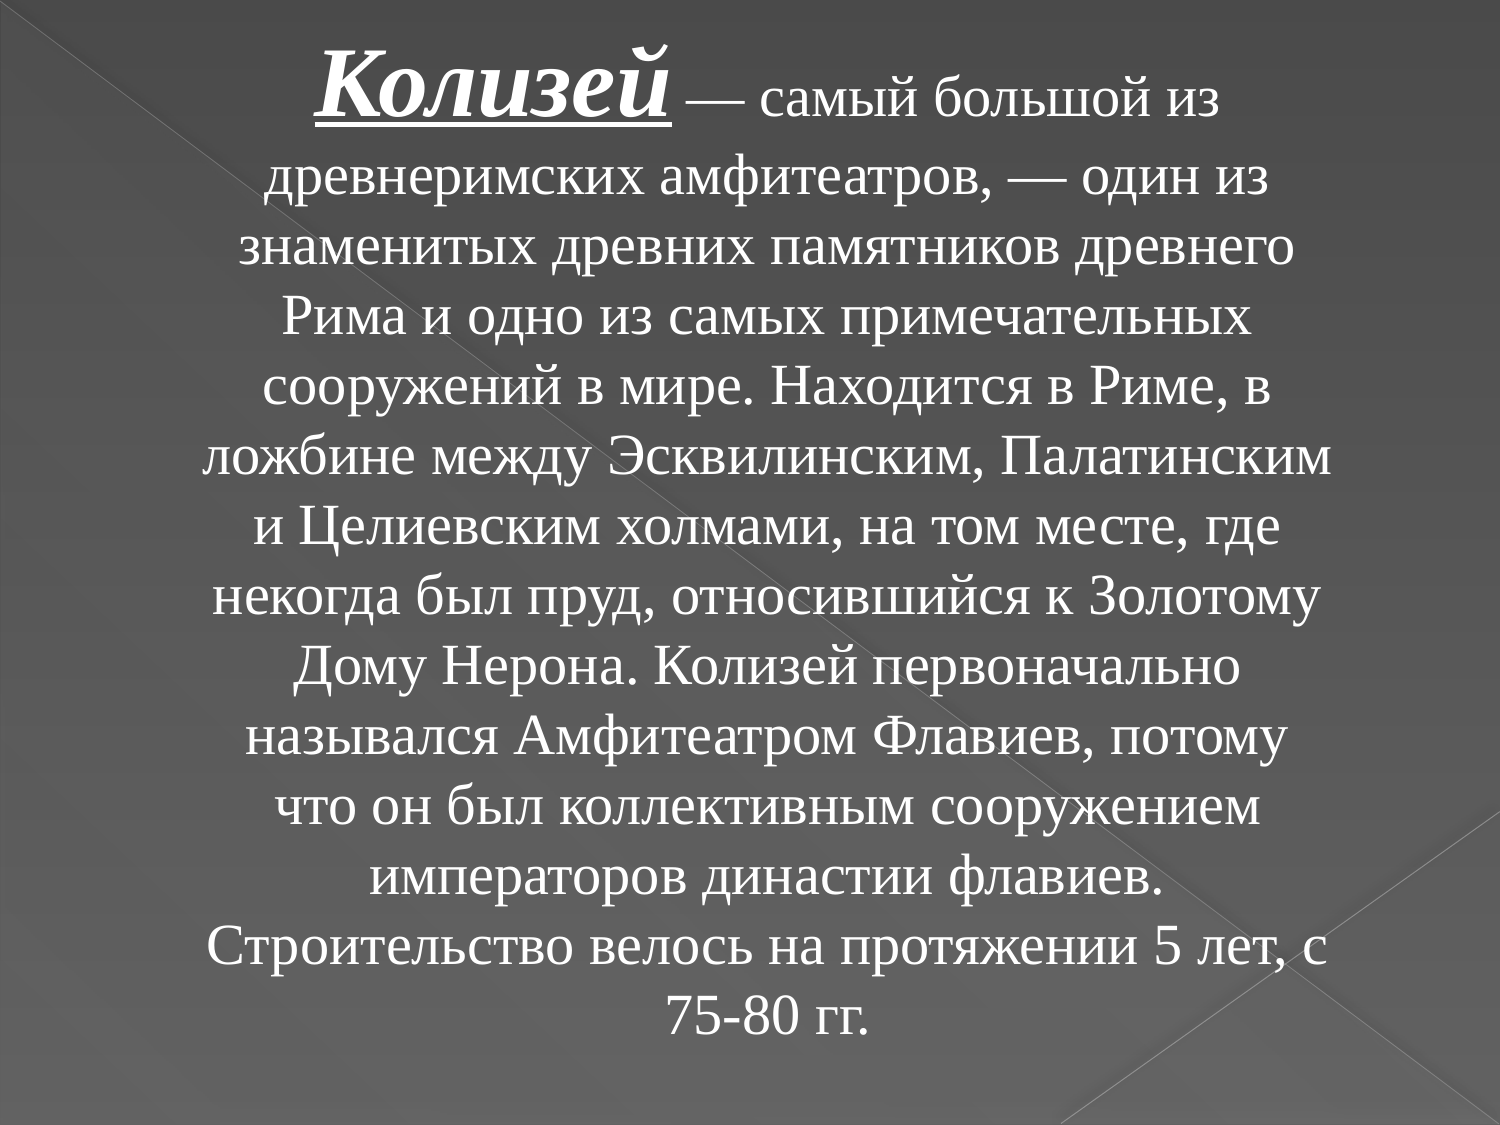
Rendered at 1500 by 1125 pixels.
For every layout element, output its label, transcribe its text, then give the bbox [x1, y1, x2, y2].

text_box Колизей — самый большой из древнеримских амфитеатров, — один из знаменитых древних памятников древнего Рима и одно из самых примечательных сооружений в мире. Находится в Риме, в ложбине между Эсквилинским, Палатинским и Целиевским холмами, на том месте, где некогда был пруд, относившийся к Золотому Дому Нерона. Колизей первоначально назывался Амфитеатром Флавиев, потому что он был коллективным сооружением императоров династии флавиев. Строительство велось на протяжении 5 лет, с 75-80 гг. [187, 9, 1348, 1124]
